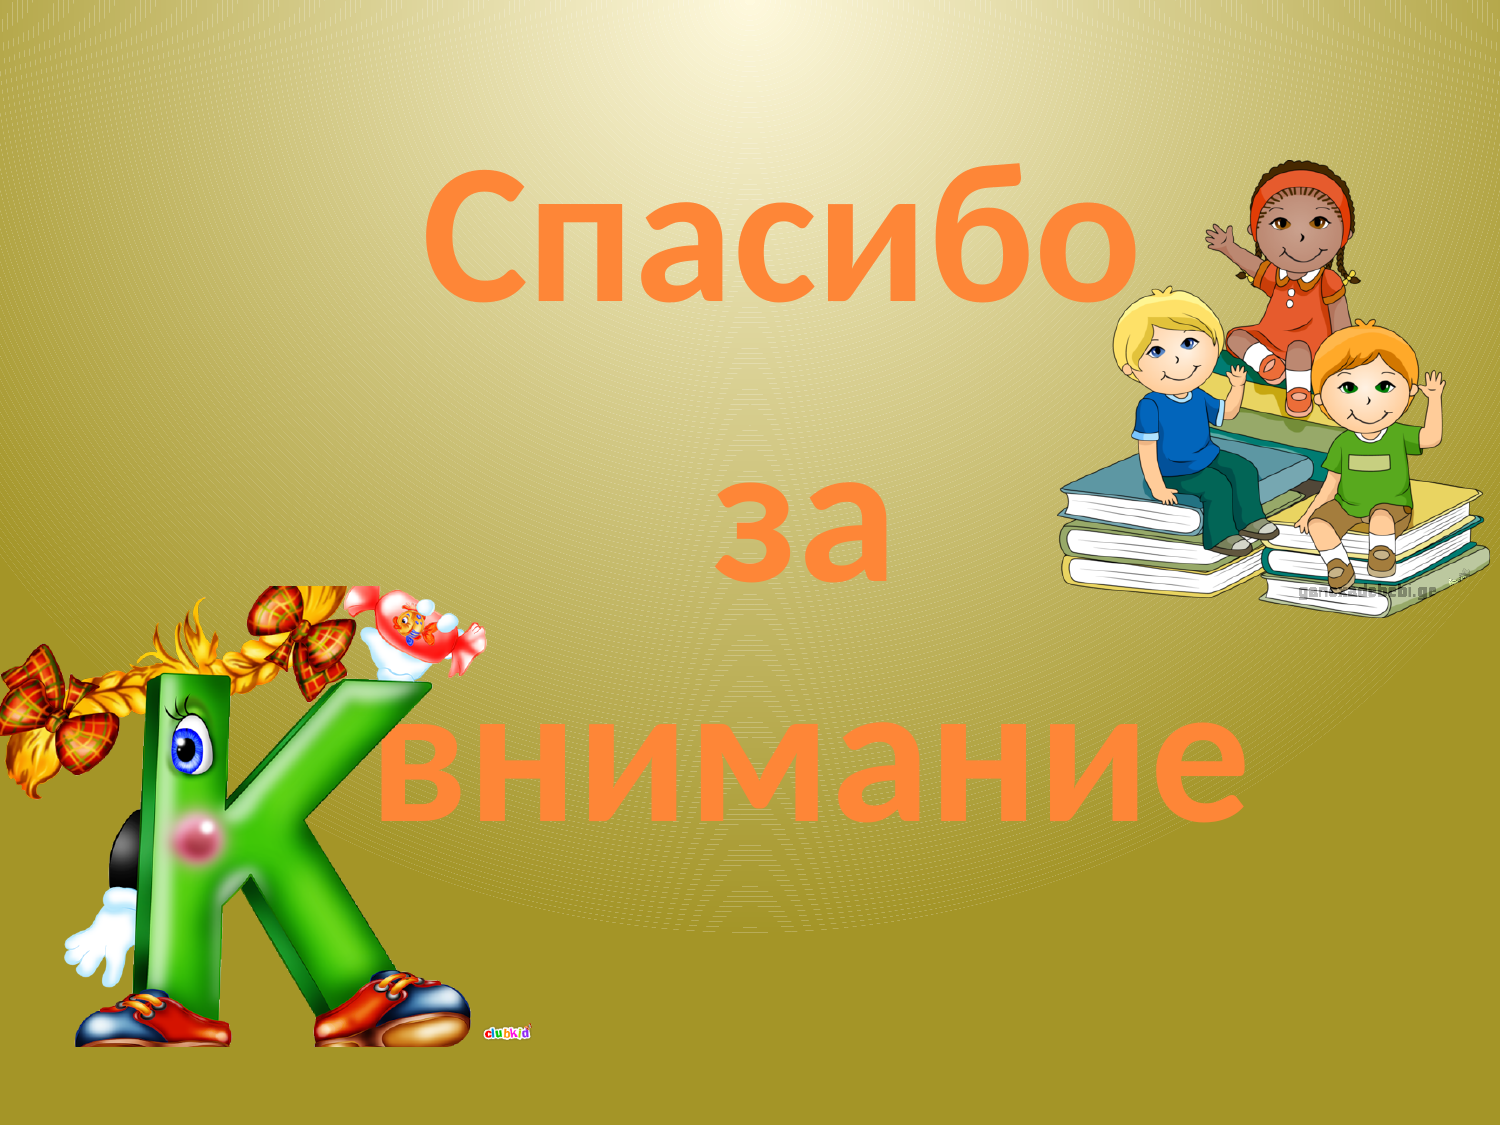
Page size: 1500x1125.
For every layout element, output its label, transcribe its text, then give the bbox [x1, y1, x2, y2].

picture [1056, 160, 1490, 618]
list Спасибо за внимание [292, 93, 1317, 681]
picture [0, 585, 538, 1048]
